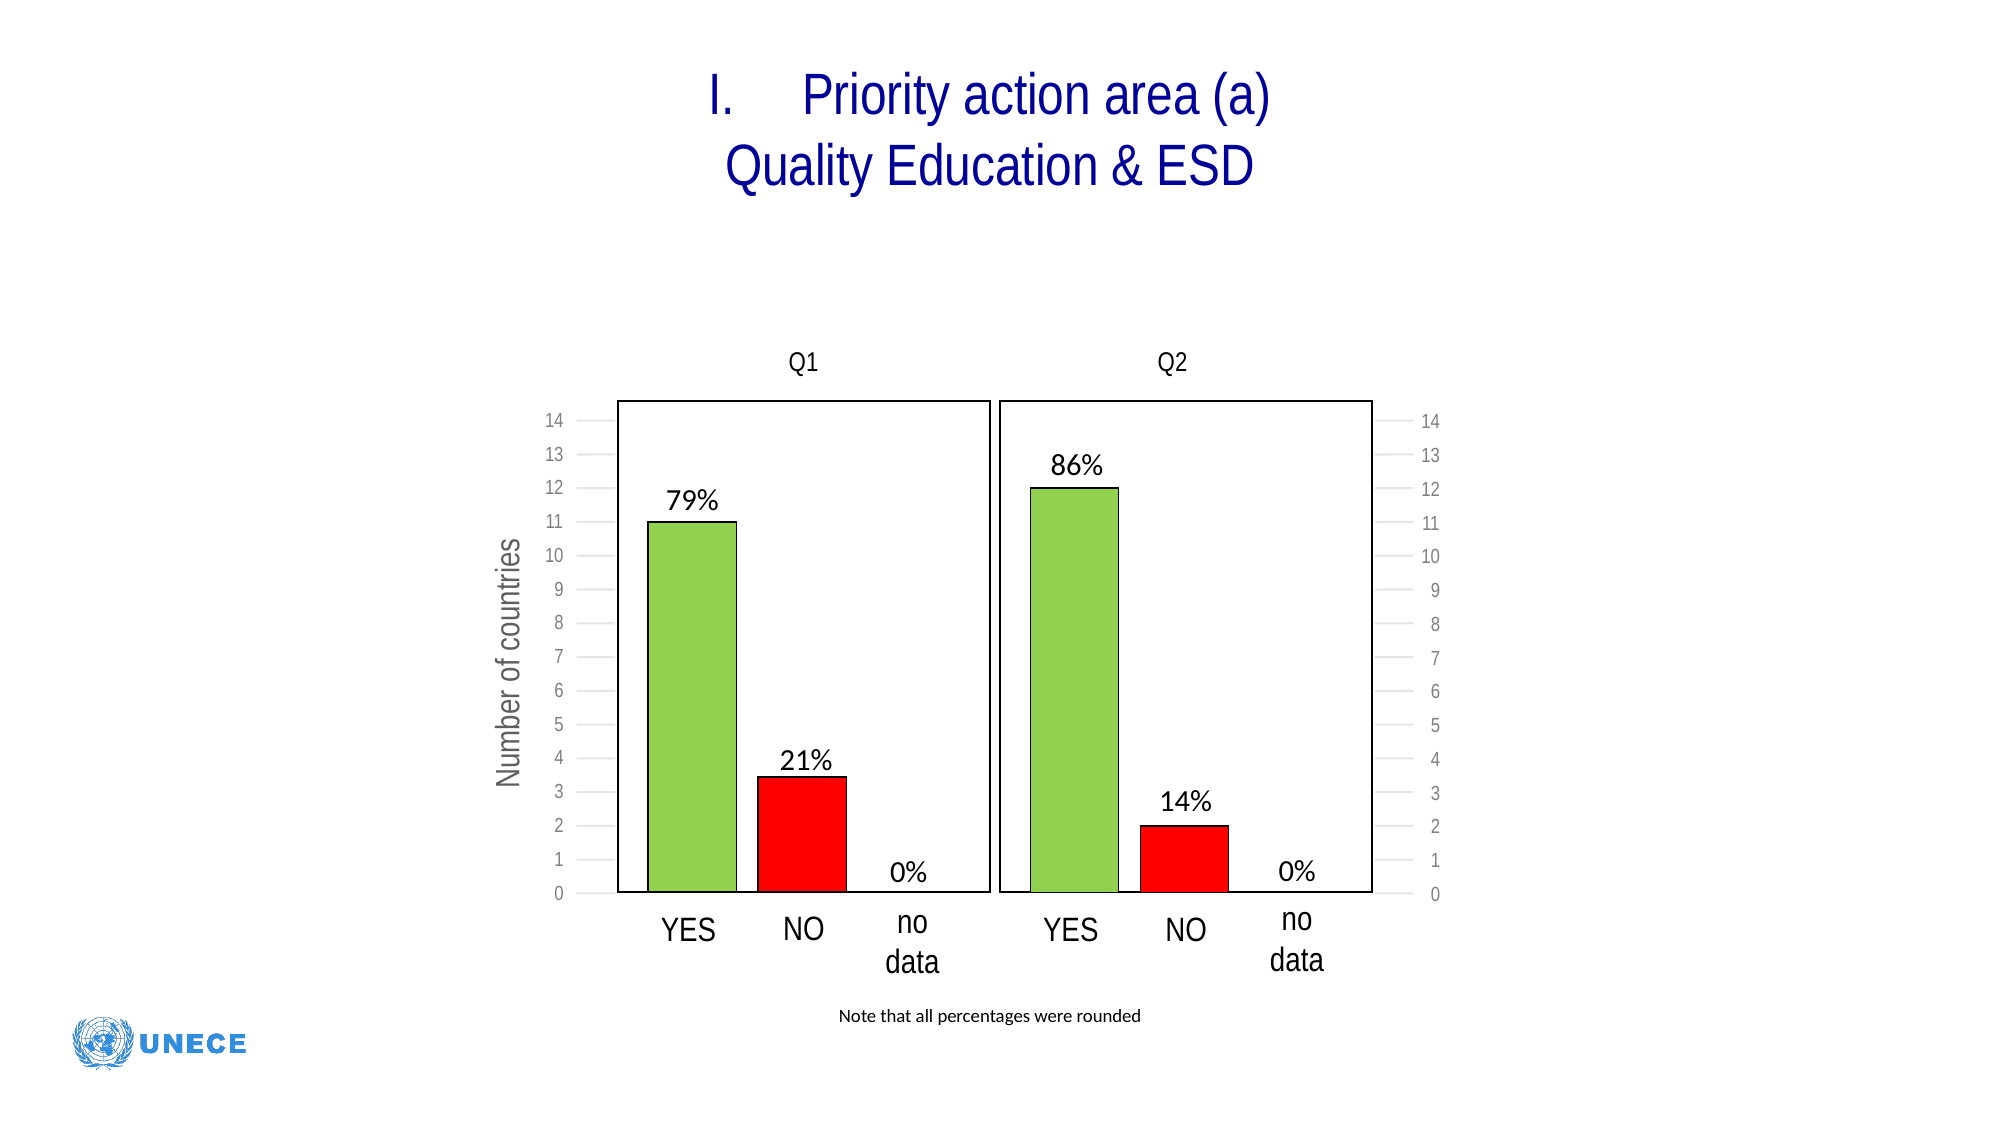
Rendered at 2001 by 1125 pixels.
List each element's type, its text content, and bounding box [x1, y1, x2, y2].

text_box [1140, 825, 1229, 893]
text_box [478, 400, 616, 911]
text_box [1374, 402, 1453, 913]
text_box no data [1255, 889, 1340, 986]
text_box YES [1028, 900, 1114, 956]
text_box NO [768, 899, 840, 955]
text_box [1030, 488, 1119, 893]
text_box YES [646, 900, 732, 956]
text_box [773, 336, 1203, 386]
text_box Note that all percentages were rounded [824, 996, 1156, 1034]
text_box 86% [1035, 437, 1119, 489]
text_box [617, 400, 990, 892]
text_box 21% [764, 732, 848, 784]
picture [68, 1015, 248, 1071]
text_box [758, 776, 847, 893]
text_box NO [1150, 899, 1222, 956]
text_box Priority action area (a) Quality Education & ESD [399, 62, 1581, 191]
text_box 79% [651, 472, 734, 525]
text_box 0% [1263, 843, 1331, 895]
text_box 14% [1144, 773, 1227, 826]
text_box [999, 400, 1373, 893]
text_box no data [870, 892, 955, 988]
text_box 0% [875, 844, 943, 897]
text_box [648, 521, 737, 893]
